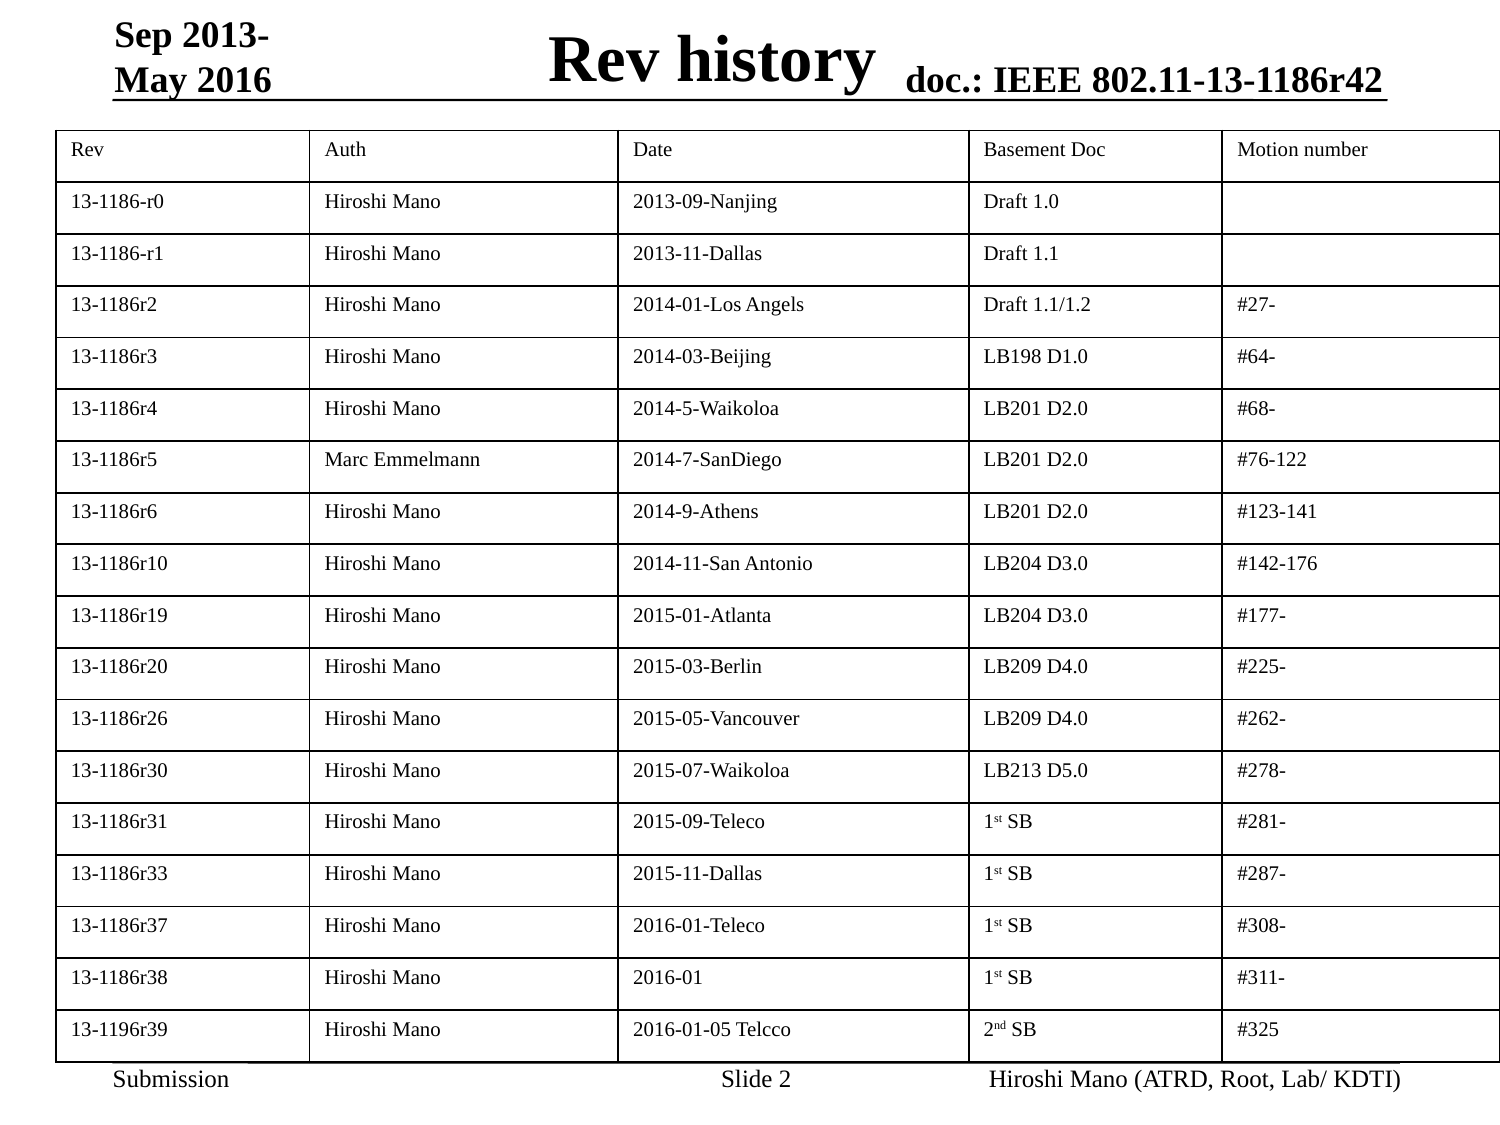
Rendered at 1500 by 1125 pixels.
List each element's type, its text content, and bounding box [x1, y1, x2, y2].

table_cell 13-1186r2 [57, 287, 309, 337]
table_cell #142-176 [1223, 545, 1499, 595]
table_cell 13-1186r10 [57, 545, 309, 595]
table_cell 13-1186r6 [57, 494, 309, 543]
table_header Basement Doc [970, 131, 1221, 181]
table_cell 1st SB [970, 804, 1221, 854]
table_cell 13-1186r38 [57, 959, 309, 1009]
table_cell #64- [1223, 338, 1499, 388]
table_cell #27- [1223, 287, 1499, 337]
table_cell 2016-01-Teleco [619, 907, 968, 957]
table_cell Hiroshi Mano [310, 1011, 617, 1061]
table_cell #308- [1223, 907, 1499, 957]
table_cell 13-1186r26 [57, 700, 309, 750]
table_cell 13-1186r19 [57, 597, 309, 647]
table_cell 2014-11-San Antonio [619, 545, 968, 595]
table_cell #278- [1223, 752, 1499, 802]
table_cell 13-1186r31 [57, 804, 309, 854]
table_cell #325 [1223, 1011, 1499, 1061]
table_cell Hiroshi Mano [310, 649, 617, 699]
table_cell #68- [1223, 390, 1499, 440]
table_cell LB213 D5.0 [970, 752, 1221, 802]
table_cell LB204 D3.0 [970, 597, 1221, 647]
table_cell 2013-09-Nanjing [619, 183, 968, 233]
table_cell 2015-07-Waikoloa [619, 752, 968, 802]
table_header Date [619, 131, 968, 181]
table_cell 13-1186r4 [57, 390, 309, 440]
table_header Rev [57, 131, 309, 181]
table_cell 2014-5-Waikoloa [619, 390, 968, 440]
table_cell Hiroshi Mano [310, 287, 617, 337]
table_cell Hiroshi Mano [310, 545, 617, 595]
table_cell 2015-03-Berlin [619, 649, 968, 699]
table_cell 2014-9-Athens [619, 494, 968, 543]
table_cell Hiroshi Mano [310, 597, 617, 647]
footer Hiroshi Mano (ATRD, Root, Lab/ KDTI) [984, 1061, 1402, 1093]
table_cell Draft 1.0 [970, 183, 1221, 233]
table_cell 13-1186r33 [57, 856, 309, 906]
table_cell LB201 D2.0 [970, 390, 1221, 440]
table_cell 2014-7-SanDiego [619, 442, 968, 492]
table_cell #281- [1223, 804, 1499, 854]
table_cell 2014-03-Beijing [619, 338, 968, 388]
table_cell 13-1186r30 [57, 752, 309, 802]
table_cell LB209 D4.0 [970, 649, 1221, 699]
table_cell 13-1186r3 [57, 338, 309, 388]
table_header Motion number [1223, 131, 1499, 181]
table_cell Draft 1.1/1.2 [970, 287, 1221, 337]
table_cell LB204 D3.0 [970, 545, 1221, 595]
table_cell [1223, 183, 1499, 233]
table_cell Hiroshi Mano [310, 752, 617, 802]
table_cell Hiroshi Mano [310, 907, 617, 957]
table_cell Draft 1.1 [970, 235, 1221, 285]
table_cell Hiroshi Mano [310, 494, 617, 543]
table_cell 2015-05-Vancouver [619, 700, 968, 750]
table_cell 2016-01-05 Telcco [619, 1011, 968, 1061]
table_cell Hiroshi Mano [310, 338, 617, 388]
table_cell Hiroshi Mano [310, 959, 617, 1009]
table_cell Hiroshi Mano [310, 390, 617, 440]
table_cell 2015-11-Dallas [619, 856, 968, 906]
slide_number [114, 54, 273, 101]
table_cell #311- [1223, 959, 1499, 1009]
table_cell 13-1186r5 [57, 442, 309, 492]
table_cell Hiroshi Mano [310, 804, 617, 854]
table_cell 1st SB [970, 907, 1221, 957]
table_cell 13-1186-r1 [57, 235, 309, 285]
table_cell #76-122 [1223, 442, 1499, 492]
table_cell #262- [1223, 700, 1499, 750]
table_cell LB198 D1.0 [970, 338, 1221, 388]
table_cell [1223, 235, 1499, 285]
table_cell #287- [1223, 856, 1499, 906]
table_cell #225- [1223, 649, 1499, 699]
table_cell Hiroshi Mano [310, 700, 617, 750]
table_cell Marc Emmelmann [310, 442, 617, 492]
table_cell LB209 D4.0 [970, 700, 1221, 750]
table_cell Hiroshi Mano [310, 235, 617, 285]
table_cell Hiroshi Mano [310, 183, 617, 233]
table_cell #177- [1223, 597, 1499, 647]
table_cell LB201 D2.0 [970, 494, 1221, 543]
table_cell 13-1186-r0 [57, 183, 309, 233]
table_cell LB201 D2.0 [970, 442, 1221, 492]
table_cell Hiroshi Mano [310, 856, 617, 906]
table_cell 1st SB [970, 856, 1221, 906]
table_cell 2014-01-Los Angels [619, 287, 968, 337]
table_cell 2015-01-Atlanta [619, 597, 968, 647]
table_cell 2013-11-Dallas [619, 235, 968, 285]
table_cell #123-141 [1223, 494, 1499, 543]
table_cell 13-1186r20 [57, 649, 309, 699]
table_header Auth [310, 131, 617, 181]
title Rev history [74, 35, 1351, 74]
table_cell 2nd SB [970, 1011, 1221, 1061]
slide_number Slide 2 [712, 1061, 800, 1093]
table_cell 2016-01 [619, 959, 968, 1009]
table_cell 1st SB [970, 959, 1221, 1009]
table_cell 13-1196r39 [57, 1011, 309, 1061]
table_cell 13-1186r37 [57, 907, 309, 957]
table_cell 2015-09-Teleco [619, 804, 968, 854]
